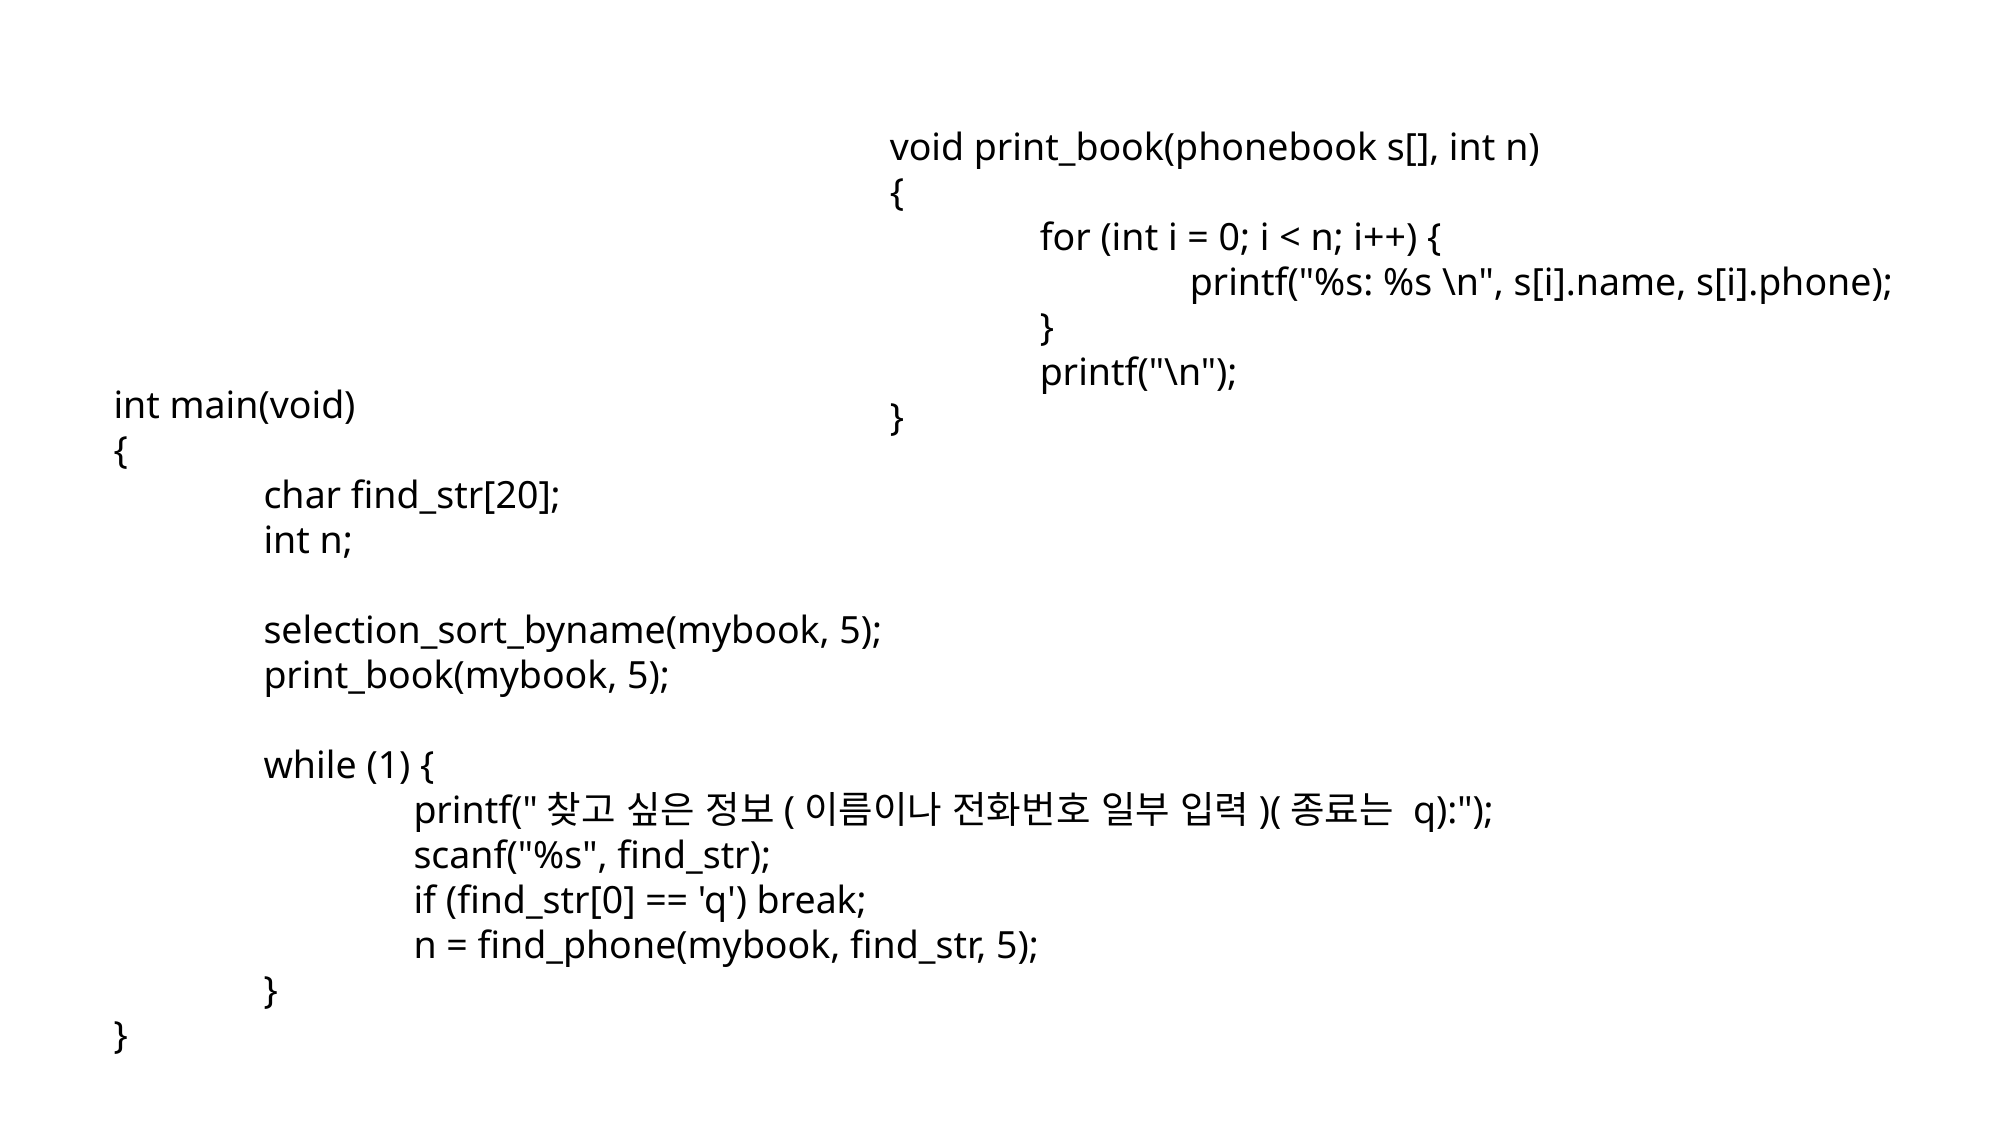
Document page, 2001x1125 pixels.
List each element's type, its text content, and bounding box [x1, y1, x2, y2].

text_box void print_book(phonebook s[], int n) { for (int i = 0; i < n; i++) { printf("%s: %s \n", s[i].name, s[i].phone); } printf("\n"); } [875, 115, 1909, 446]
text_box int main(void) { char find_str[20]; int n; selection_sort_byname(mybook, 5); print_book(mybook, 5); while (1) { printf("찾고 싶은 정보(이름이나 전화번호 일부 입력)(종료는 q):"); scanf("%s", find_str); if (find_str[0] == 'q') break; n = find_phone(mybook, find_str, 5); } } [98, 373, 1732, 1064]
